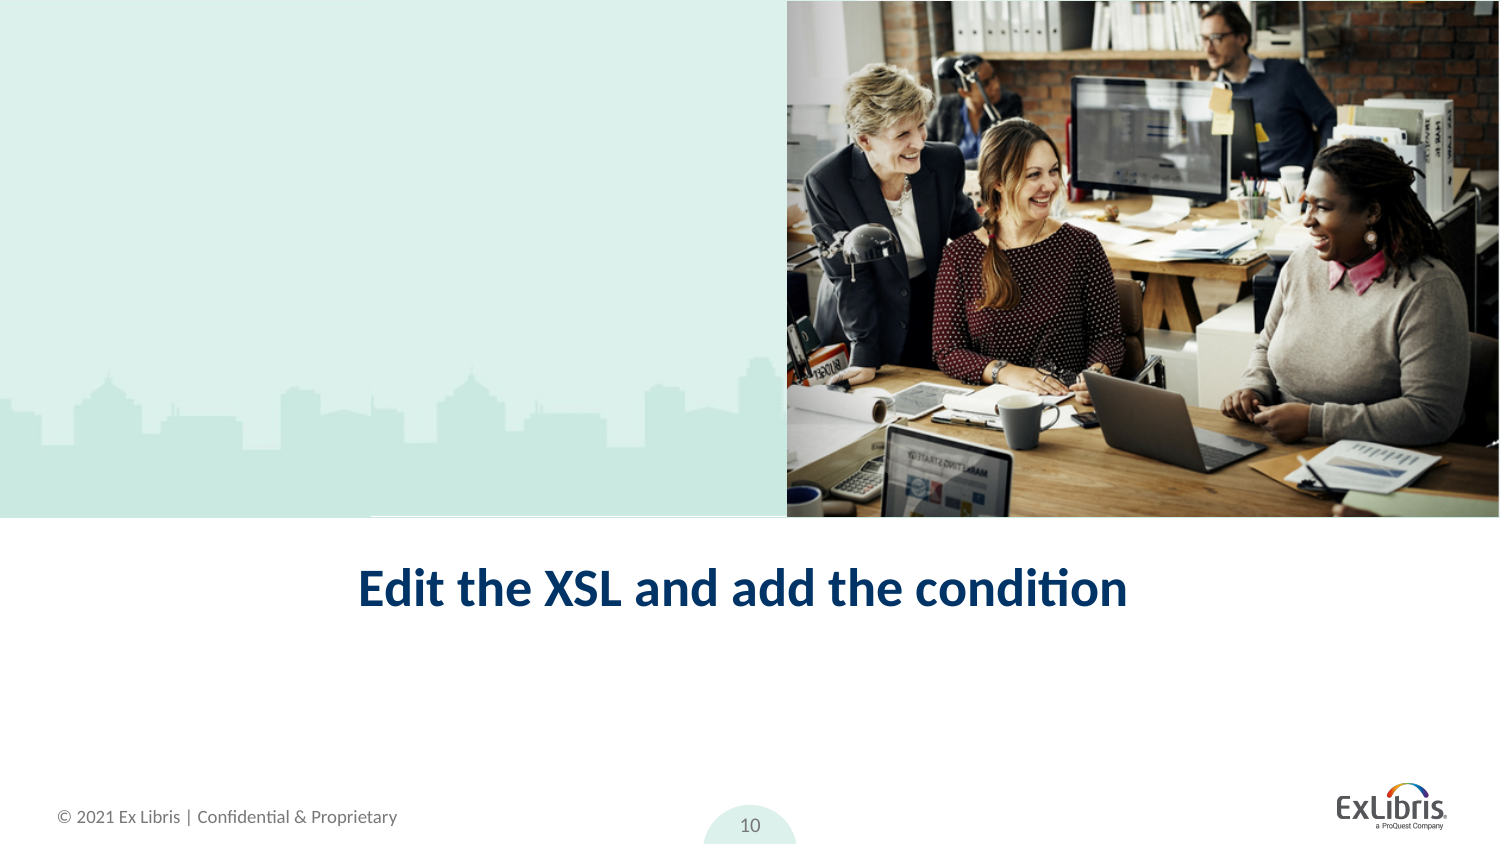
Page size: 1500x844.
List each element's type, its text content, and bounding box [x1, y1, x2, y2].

slide_number 10 [705, 793, 795, 844]
title Edit the XSL and add the condition [17, 544, 1471, 749]
picture [0, 0, 1500, 518]
picture [1337, 783, 1447, 830]
